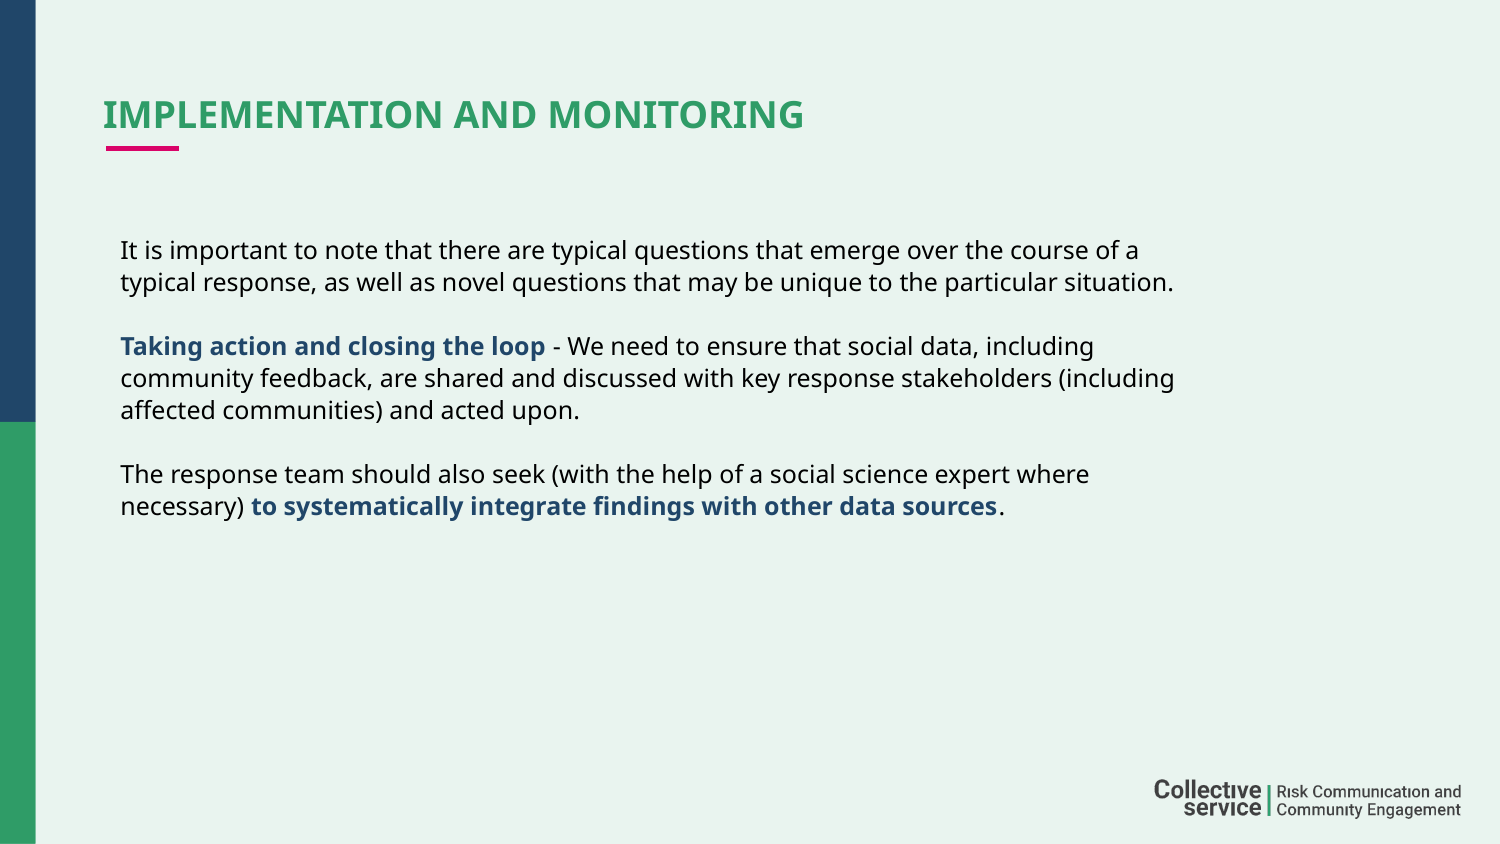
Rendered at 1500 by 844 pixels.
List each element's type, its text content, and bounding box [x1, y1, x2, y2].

title IMPLEMENTATION AND MONITORING [103, 88, 1397, 145]
text_box [0, 421, 36, 844]
text_box [0, 0, 36, 421]
picture [1139, 774, 1470, 826]
list It is important to note that there are typical questions that emerge over the course of a typical response, as well as novel questions that may be unique to the particular situation. Taking action and closing the loop - We need to ensure that social data, including community feedback, are shared and discussed with key response stakeholders (including affected communities) and acted upon. The response team should also seek (with the help of a social science expert where necessary) to systematically integrate findings with other data sources. [103, 224, 1199, 760]
